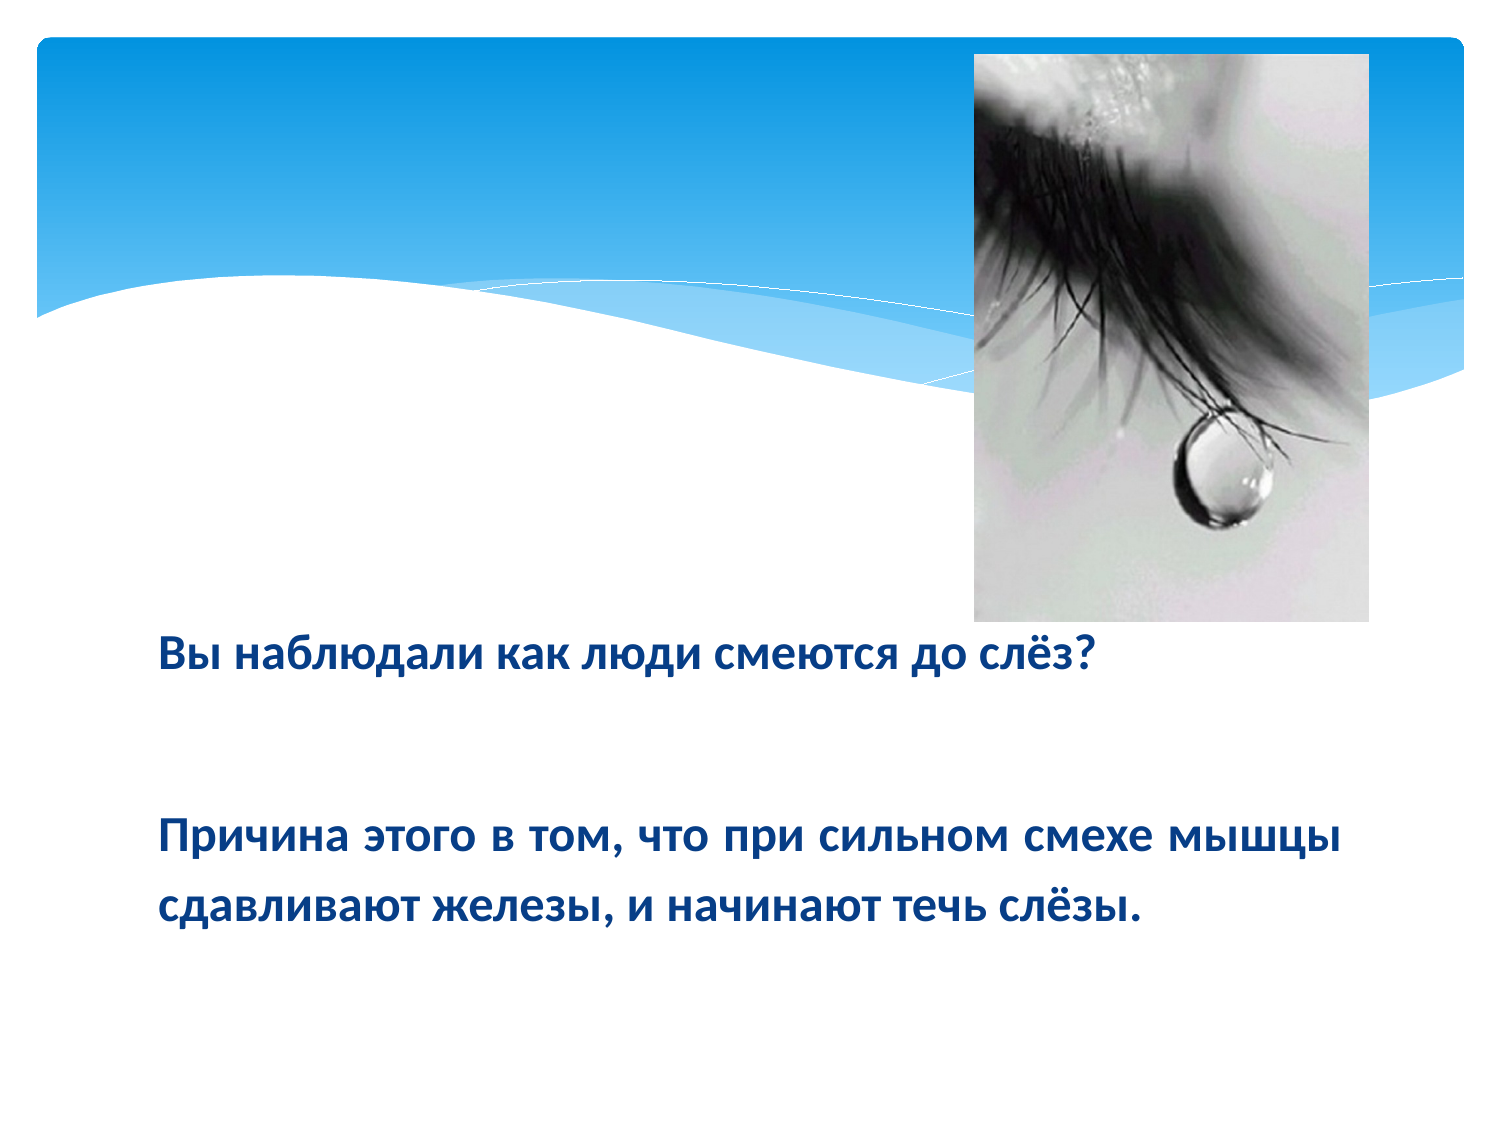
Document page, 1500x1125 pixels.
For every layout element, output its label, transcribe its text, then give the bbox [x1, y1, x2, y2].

picture [974, 55, 1370, 622]
list Вы наблюдали как люди смеются до слёз? Причина этого в том, что при сильном смехе мышцы сдавливают железы, и начинают течь слёзы. [143, 438, 1359, 1005]
